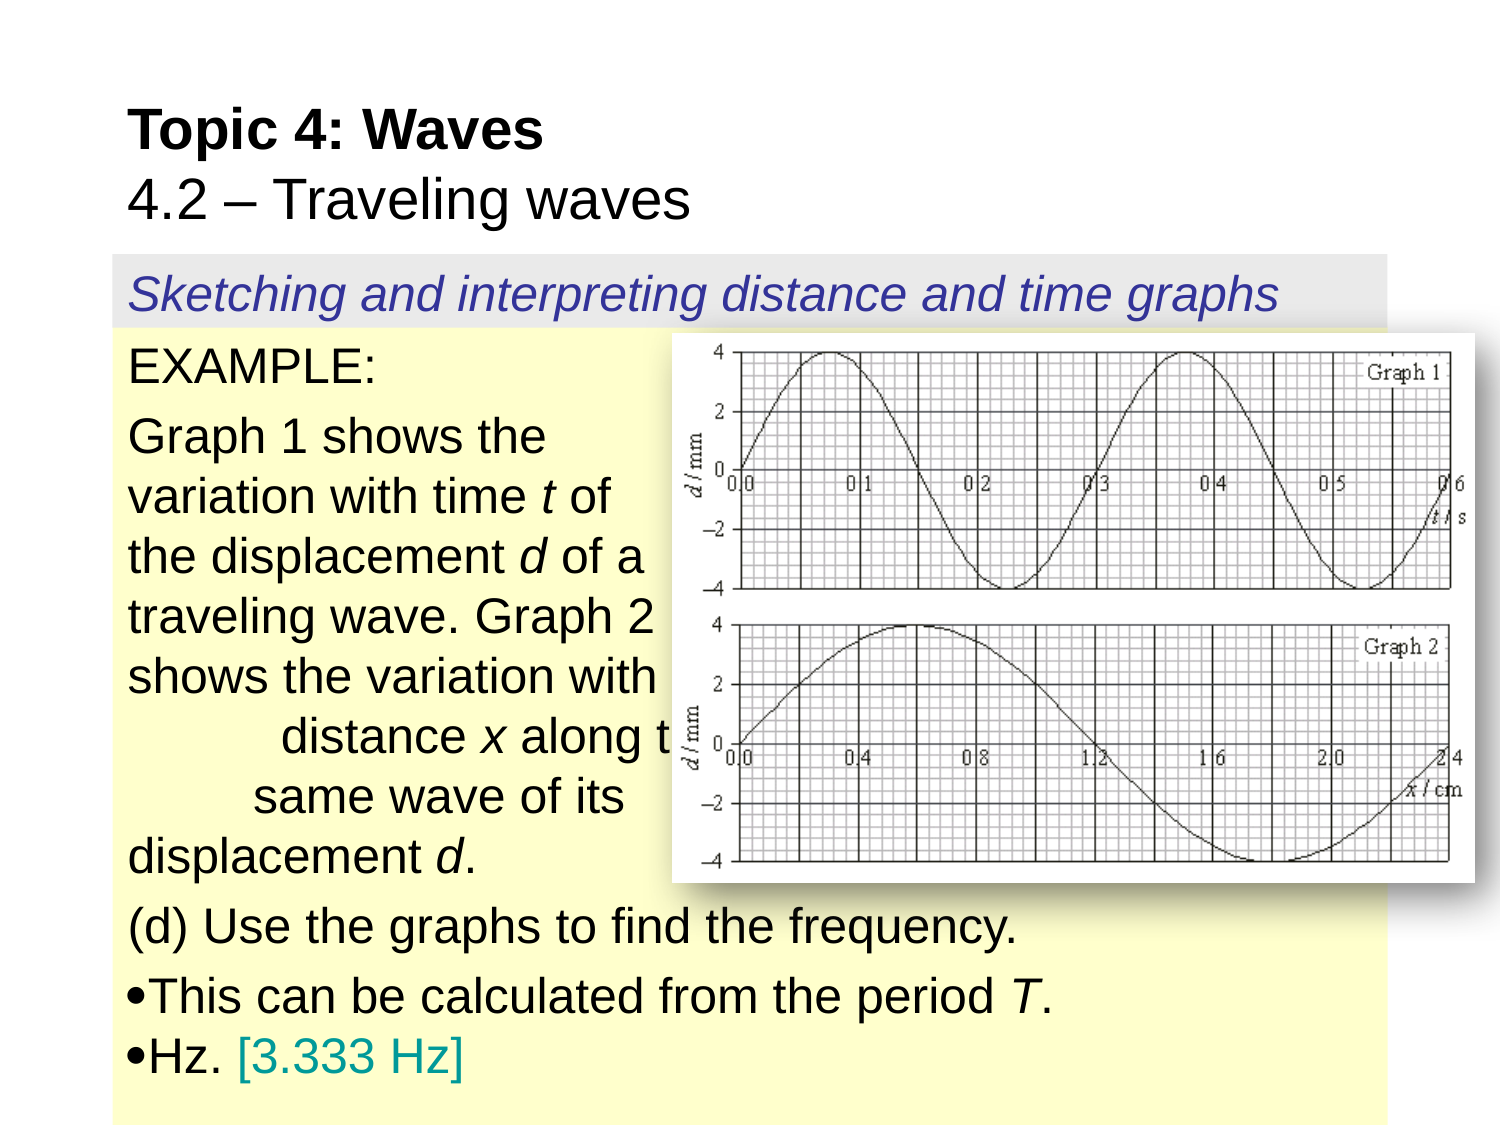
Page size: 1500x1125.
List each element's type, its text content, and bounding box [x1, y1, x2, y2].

text_box Sketching and interpreting distance and time graphs [112, 254, 1388, 328]
picture [672, 333, 1475, 883]
title Topic 4: Waves 4.2 – Traveling waves [112, 87, 1388, 235]
